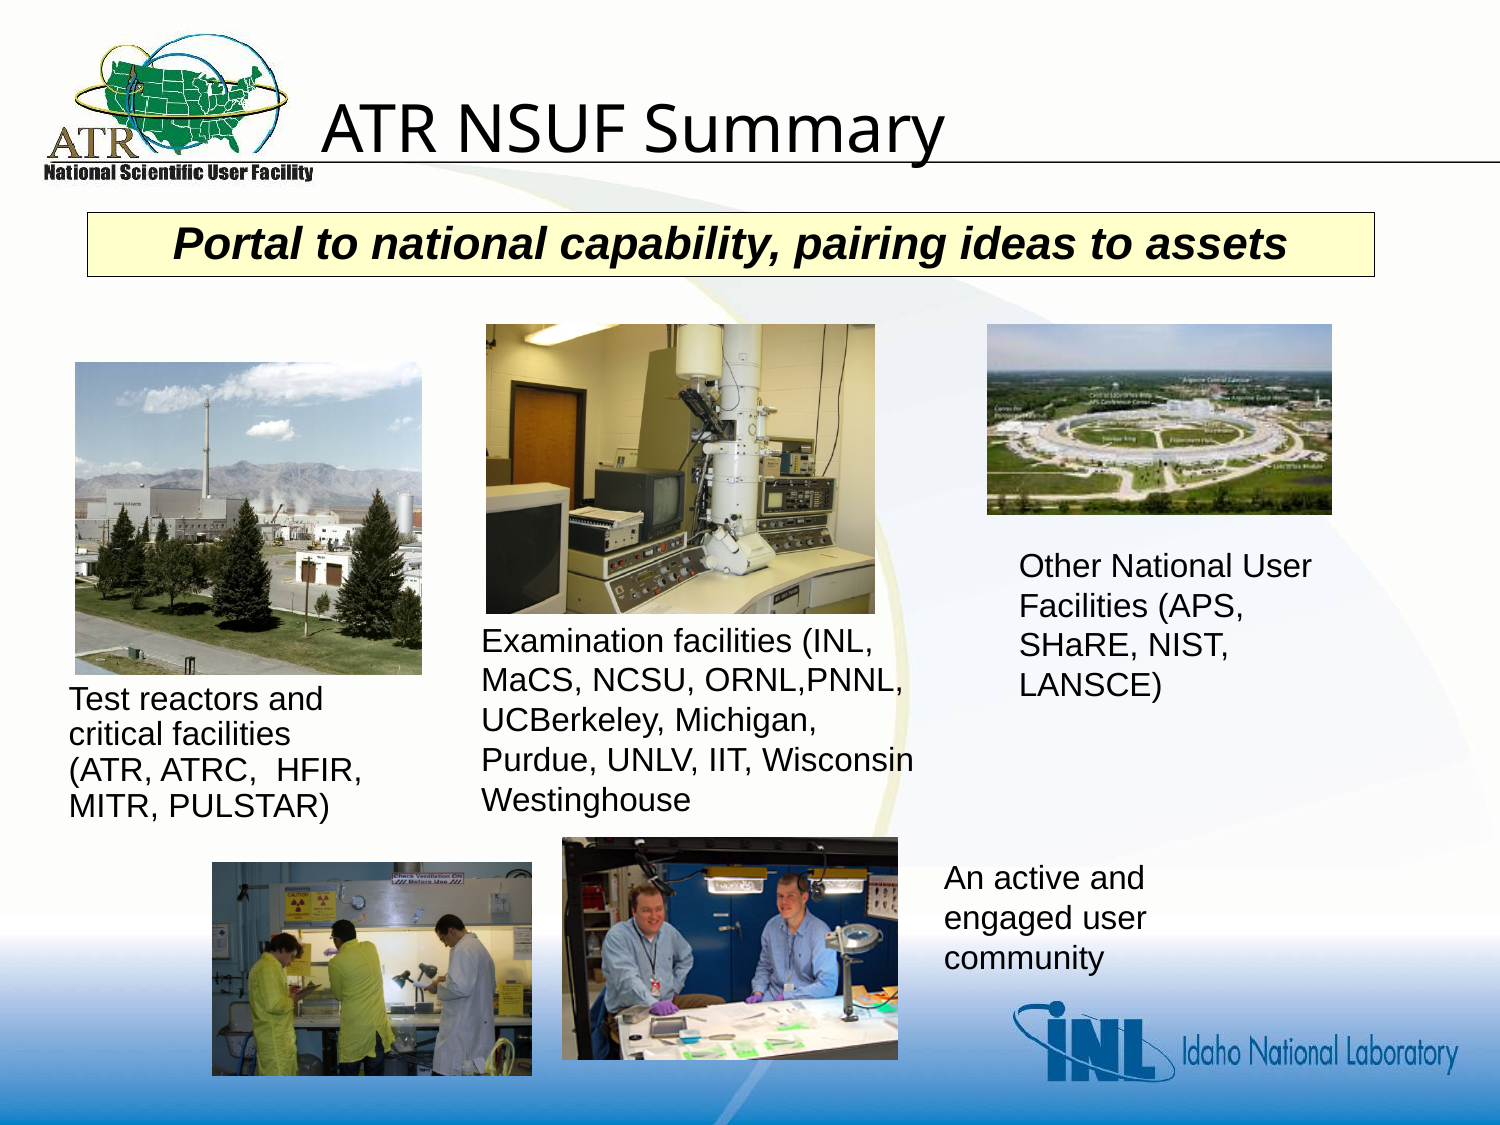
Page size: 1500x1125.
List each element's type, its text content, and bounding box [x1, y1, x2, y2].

picture [0, 0, 1500, 1125]
text_box An active and engaged user community [937, 849, 1227, 973]
text_box Test reactors and critical facilities (ATR, ATRC, HFIR, MITR, PULSTAR) [62, 674, 375, 825]
text_box Portal to national capability, pairing ideas to assets [87, 212, 1375, 277]
text_box Examination facilities (INL, MaCS, NCSU, ORNL,PNNL, UCBerkeley, Michigan, Purdue, UNLV, IIT, Wisconsin Westinghouse [474, 612, 925, 773]
title ATR NSUF Summary [287, 0, 1476, 176]
text_box Other National User Facilities (APS, SHaRE, NIST, LANSCE) [1012, 537, 1375, 661]
